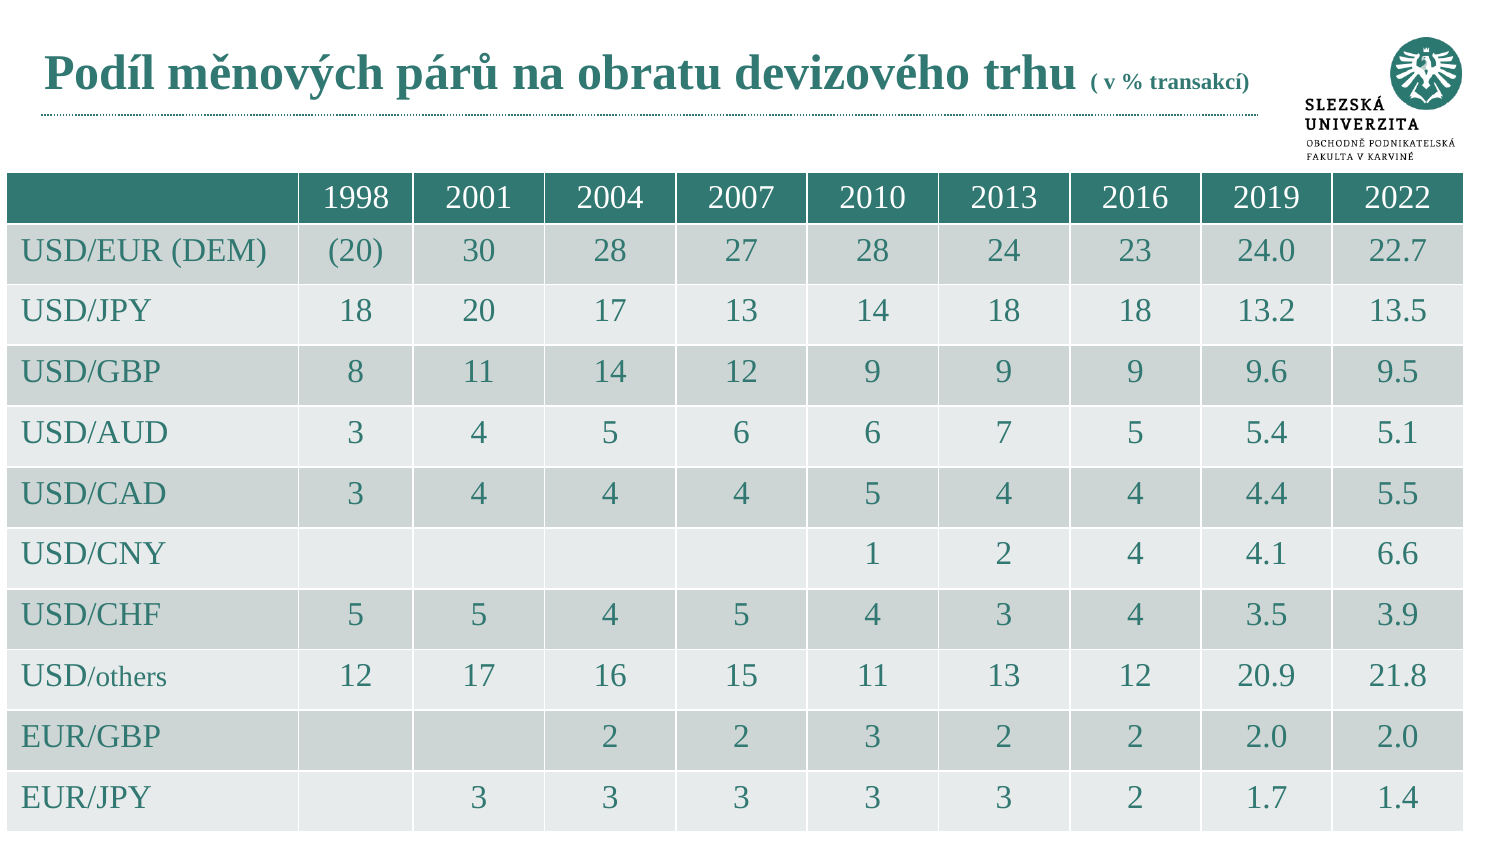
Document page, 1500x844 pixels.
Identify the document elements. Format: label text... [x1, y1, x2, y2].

table_cell 4.4 [1202, 468, 1331, 527]
table_cell USD/CAD [7, 468, 298, 527]
table_cell 13.5 [1333, 285, 1463, 344]
table_cell 12 [677, 346, 806, 405]
table_cell 2 [939, 529, 1069, 588]
table_cell [414, 529, 544, 588]
table_cell 24 [939, 225, 1069, 284]
table_cell (20) [299, 225, 412, 284]
table_cell 1.7 [1202, 772, 1331, 831]
table_cell 2.0 [1333, 711, 1463, 770]
table_cell 2 [545, 711, 675, 770]
table_cell USD/EUR (DEM) [7, 225, 298, 284]
table_cell 28 [808, 225, 938, 284]
table_cell 4 [808, 590, 938, 649]
table_header 2001 [414, 173, 544, 223]
table_cell 9 [939, 346, 1069, 405]
table_cell 27 [677, 225, 806, 284]
table_cell [677, 529, 806, 588]
table_cell [299, 772, 412, 831]
table_cell 8 [299, 346, 412, 405]
table_cell 5 [545, 407, 675, 466]
table_cell 14 [808, 285, 938, 344]
table_cell 4 [414, 468, 544, 527]
table_cell 3 [545, 772, 675, 831]
table_cell 20 [414, 285, 544, 344]
table_cell [545, 529, 675, 588]
table_cell [414, 711, 544, 770]
picture [1305, 37, 1462, 160]
table_cell 5 [808, 468, 938, 527]
table_cell 9.5 [1333, 346, 1463, 405]
table_cell 4 [939, 468, 1069, 527]
table_cell 18 [1071, 285, 1200, 344]
table_cell 22.7 [1333, 225, 1463, 284]
table_header 2007 [677, 173, 806, 223]
table_cell 5 [414, 590, 544, 649]
table_cell 2 [677, 711, 806, 770]
table_cell 20.9 [1202, 650, 1331, 709]
table_cell 4 [545, 590, 675, 649]
table_cell 18 [939, 285, 1069, 344]
table_cell EUR/JPY [7, 772, 298, 831]
title Podíl měnových párů na obratu devizového trhu ( v % transakcí) [29, 32, 1275, 116]
table_header 2016 [1071, 173, 1200, 223]
table_cell USD/JPY [7, 285, 298, 344]
table_cell USD/GBP [7, 346, 298, 405]
table_cell 16 [545, 650, 675, 709]
table_cell 1.4 [1333, 772, 1463, 831]
table_cell 3 [939, 772, 1069, 831]
table_cell 3.9 [1333, 590, 1463, 649]
table_header 2013 [939, 173, 1069, 223]
table_cell 3 [939, 590, 1069, 649]
table_cell 4.1 [1202, 529, 1331, 588]
table_cell 1 [808, 529, 938, 588]
table_cell 28 [545, 225, 675, 284]
table_cell 3 [299, 468, 412, 527]
table_cell 23 [1071, 225, 1200, 284]
table_cell 2 [939, 711, 1069, 770]
table_cell 4 [677, 468, 806, 527]
table_cell 4 [414, 407, 544, 466]
table_cell 4 [1071, 590, 1200, 649]
table_cell EUR/GBP [7, 711, 298, 770]
table_cell 13.2 [1202, 285, 1331, 344]
table_cell 5 [299, 590, 412, 649]
table_cell 15 [677, 650, 806, 709]
table_cell 6 [808, 407, 938, 466]
table_cell 17 [545, 285, 675, 344]
table_cell 2 [1071, 772, 1200, 831]
table_cell USD/others [7, 650, 298, 709]
table_cell 4 [1071, 468, 1200, 527]
table_header 2022 [1333, 173, 1463, 223]
table_header 1998 [299, 173, 412, 223]
table_cell 14 [545, 346, 675, 405]
table_cell 13 [939, 650, 1069, 709]
table_cell 6.6 [1333, 529, 1463, 588]
table_cell [299, 711, 412, 770]
table_header 2019 [1202, 173, 1331, 223]
table_cell 9 [1071, 346, 1200, 405]
table_cell 30 [414, 225, 544, 284]
table_cell 12 [299, 650, 412, 709]
table_header [7, 173, 298, 223]
table_cell 5.4 [1202, 407, 1331, 466]
table_cell 3 [808, 711, 938, 770]
table_cell 5.1 [1333, 407, 1463, 466]
table_cell 13 [677, 285, 806, 344]
table_cell 17 [414, 650, 544, 709]
table_cell 9.6 [1202, 346, 1331, 405]
table_cell 6 [677, 407, 806, 466]
table_cell 24.0 [1202, 225, 1331, 284]
table_cell 18 [299, 285, 412, 344]
table_cell 3 [677, 772, 806, 831]
table_cell USD/AUD [7, 407, 298, 466]
table_cell 2 [1071, 711, 1200, 770]
table_cell 3.5 [1202, 590, 1331, 649]
table_cell 11 [808, 650, 938, 709]
table_cell 12 [1071, 650, 1200, 709]
table_header 2010 [808, 173, 938, 223]
table_cell 11 [414, 346, 544, 405]
table_cell 2.0 [1202, 711, 1331, 770]
table_cell 3 [299, 407, 412, 466]
table_cell USD/CHF [7, 590, 298, 649]
table_cell [299, 529, 412, 588]
table_cell 7 [939, 407, 1069, 466]
table_cell 4 [545, 468, 675, 527]
table_cell USD/CNY [7, 529, 298, 588]
table_cell 4 [1071, 529, 1200, 588]
table_cell 21.8 [1333, 650, 1463, 709]
table_cell 9 [808, 346, 938, 405]
table_cell 5.5 [1333, 468, 1463, 527]
table_cell 3 [414, 772, 544, 831]
table_header 2004 [545, 173, 675, 223]
table_cell 5 [1071, 407, 1200, 466]
table_cell 5 [677, 590, 806, 649]
table_cell 3 [808, 772, 938, 831]
